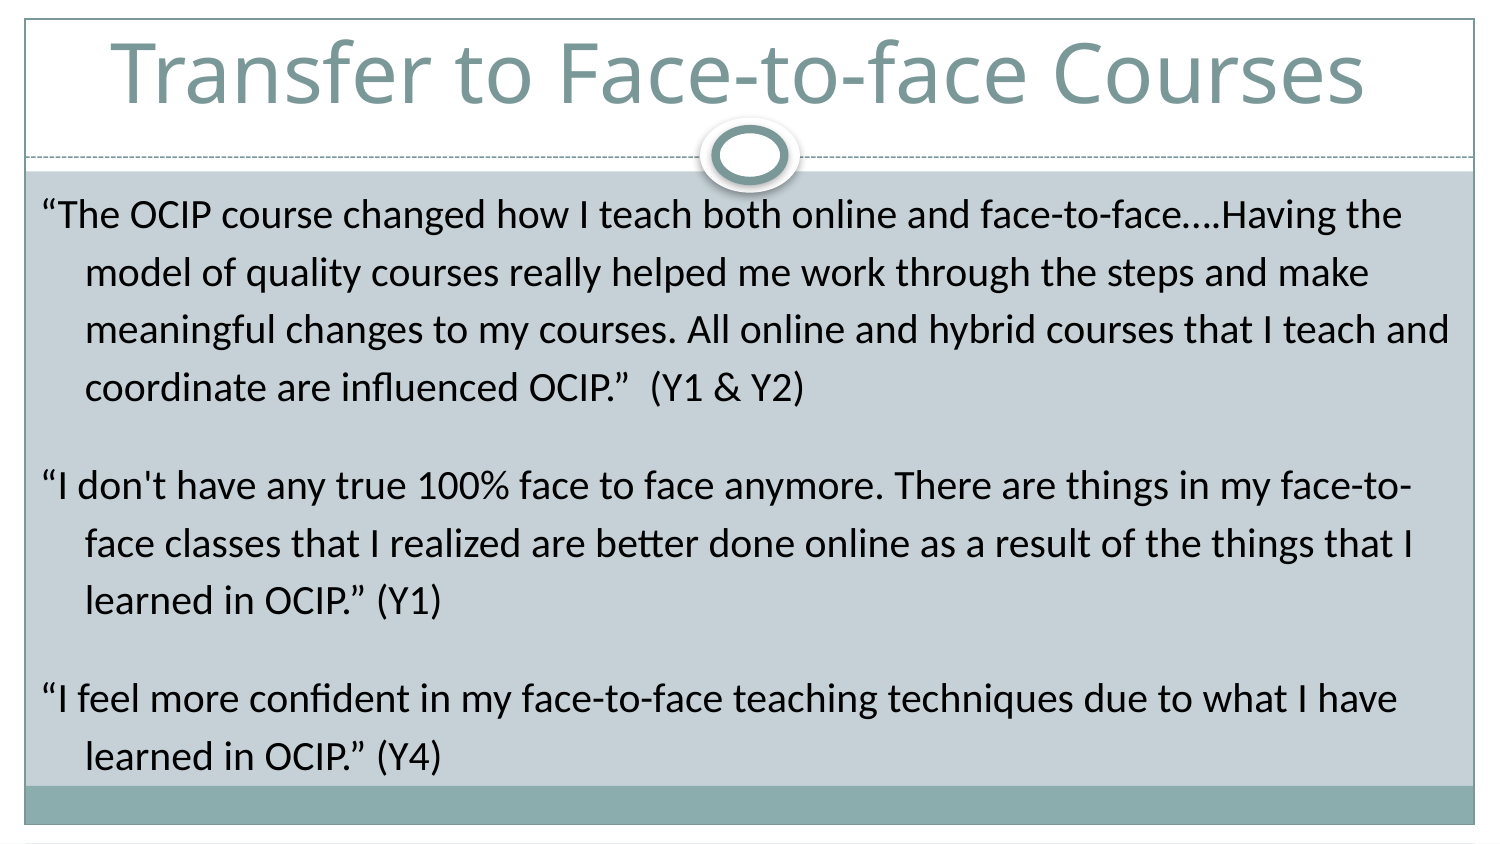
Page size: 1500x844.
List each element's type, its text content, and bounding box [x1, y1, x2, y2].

title Transfer to Face-to-face Courses [50, 34, 1450, 128]
list “The OCIP course changed how I teach both online and face-to-face….Having the model of quality courses really helped me work through the steps and make meaningful changes to my courses. All online and hybrid courses that I teach and coordinate are influenced OCIP.” (Y1 & Y2) “I don't have any true 100% face to face anymore. There are things in my face-to-face classes that I realized are better done online as a result of the things that I learned in OCIP.” (Y1) “I feel more confident in my face-to-face teaching techniques due to what I have learned in OCIP.” (Y4) [24, 171, 1475, 772]
